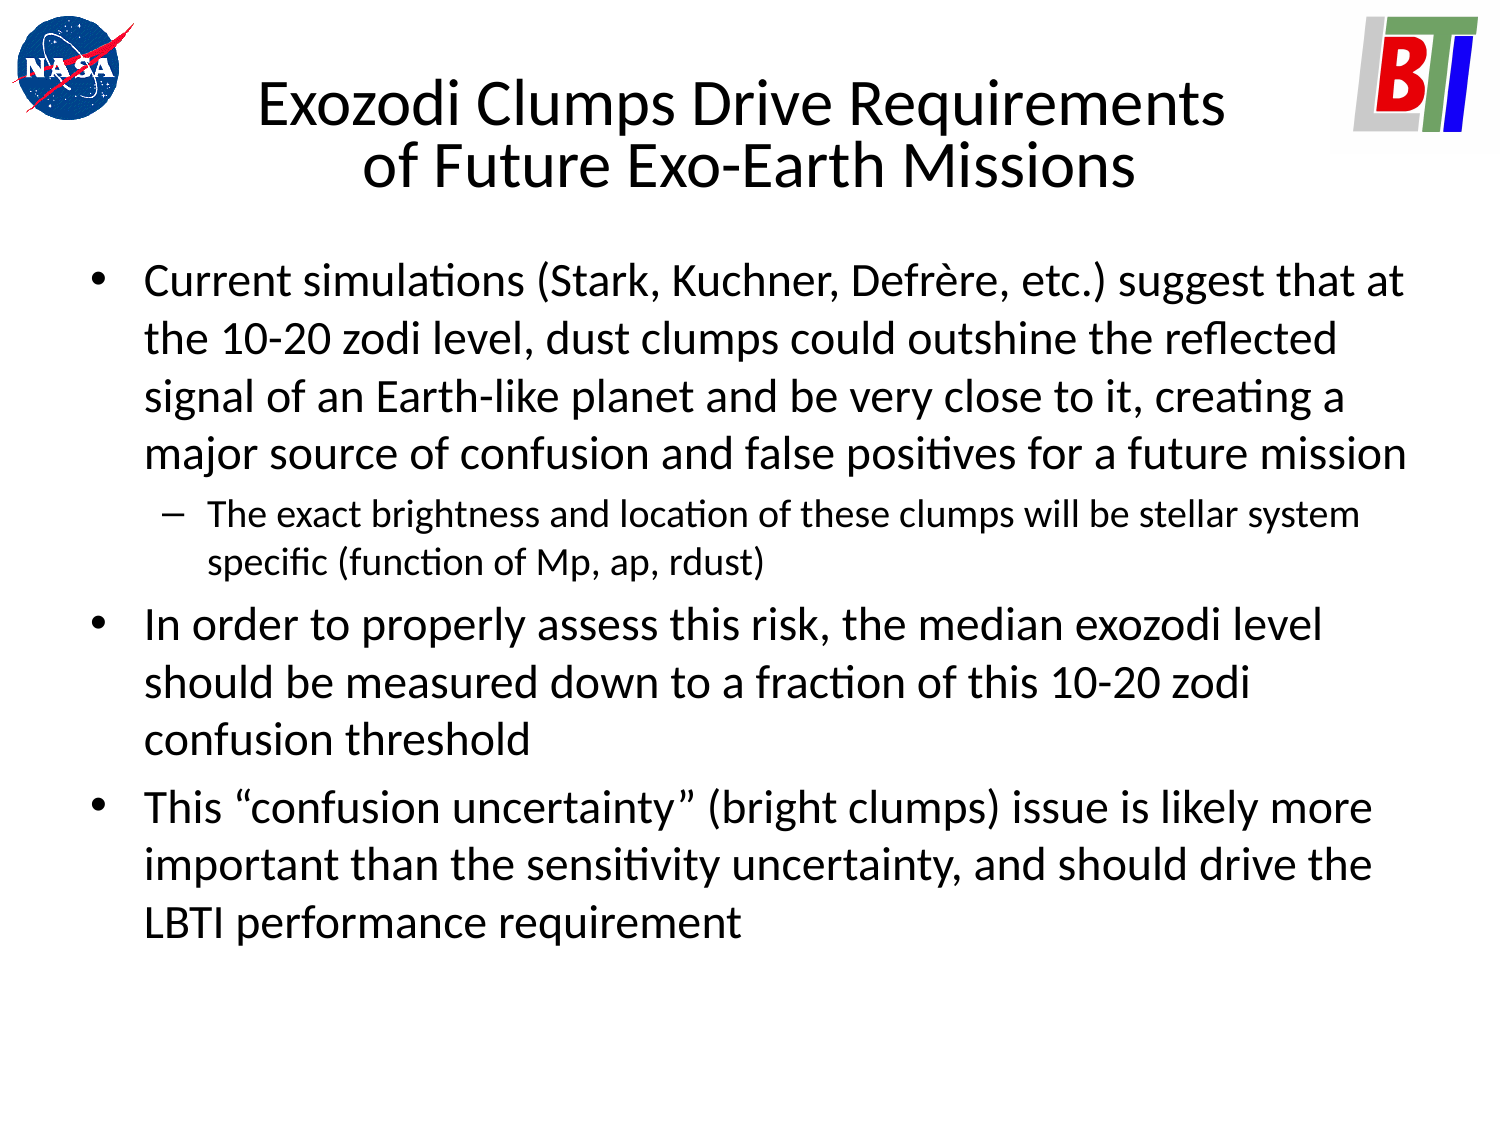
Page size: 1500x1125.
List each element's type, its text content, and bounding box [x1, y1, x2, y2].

picture [1330, 0, 1500, 154]
picture [0, 0, 144, 132]
title Exozodi Clumps Drive Requirements of Future Exo-Earth Missions [75, 45, 1425, 233]
list Current simulations (Stark, Kuchner, Defrère, etc.) suggest that at the 10-20 zodi level, dust clumps could outshine the reflected signal of an Earth-like planet and be very close to it, creating a major source of confusion and false positives for a future mission The exact brightness and location of these clumps will be stellar system specific (function of Mp, ap, rdust) In order to properly assess this risk, the median exozodi level should be measured down to a fraction of this 10-20 zodi confusion threshold This “confusion uncertainty” (bright clumps) issue is likely more important than the sensitivity uncertainty, and should drive the LBTI performance requirement [75, 241, 1425, 984]
